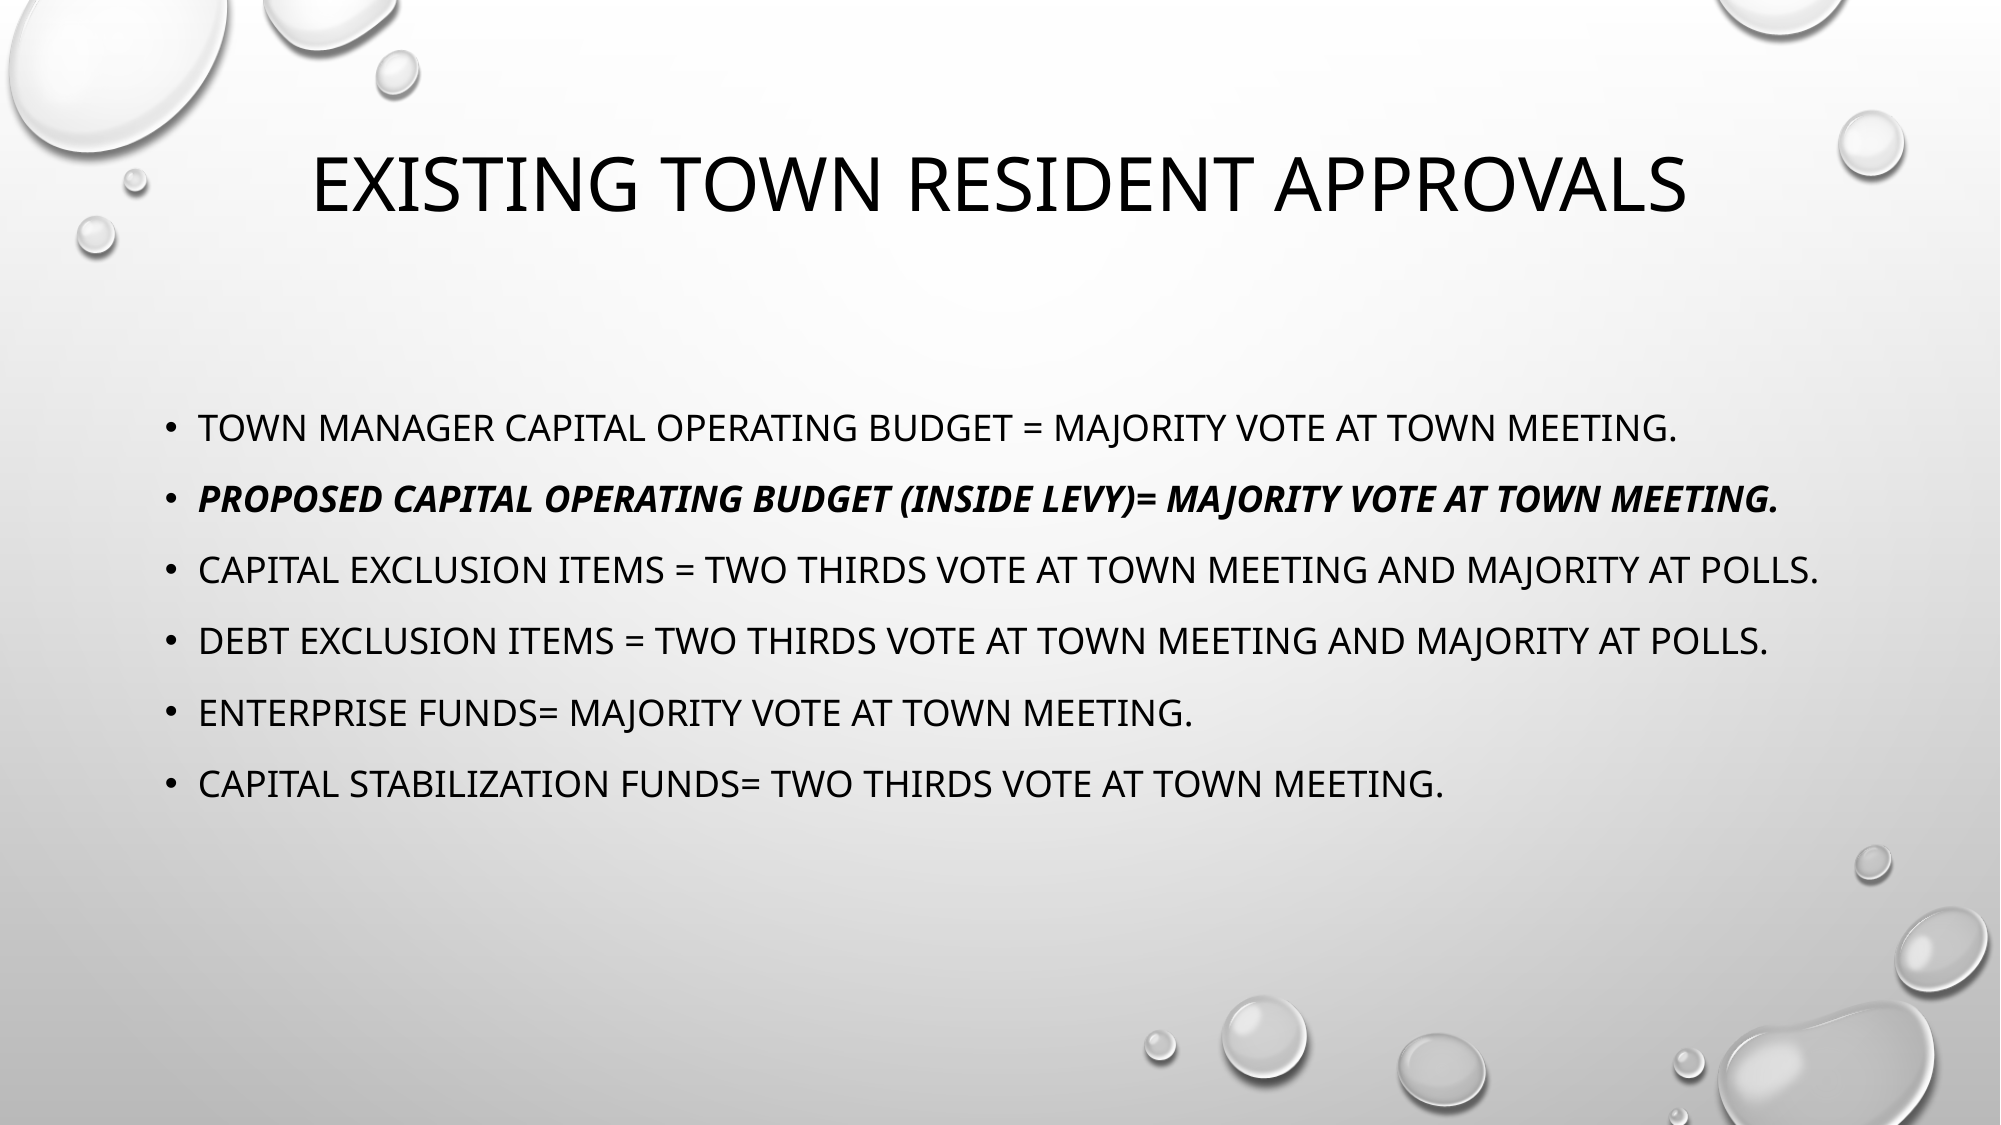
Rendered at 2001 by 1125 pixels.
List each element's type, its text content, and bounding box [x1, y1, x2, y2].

list Town manager Capital operating budget = majority vote at Town meeting. Proposed Capital operating budget (inside levy)= majority vote at Town meeting. Capital exclusion items = two thirds vote at town meeting and majority at polls. Debt Exclusion Items = two thirds vote at town meeting and majority at polls. enterprise funds= Majority vote at town meeting. Capital Stabilization Funds= Two thirds vote at Town Meeting. [149, 388, 1850, 950]
picture [0, 0, 2000, 1125]
title Existing Town resident approvals [149, 101, 1851, 364]
